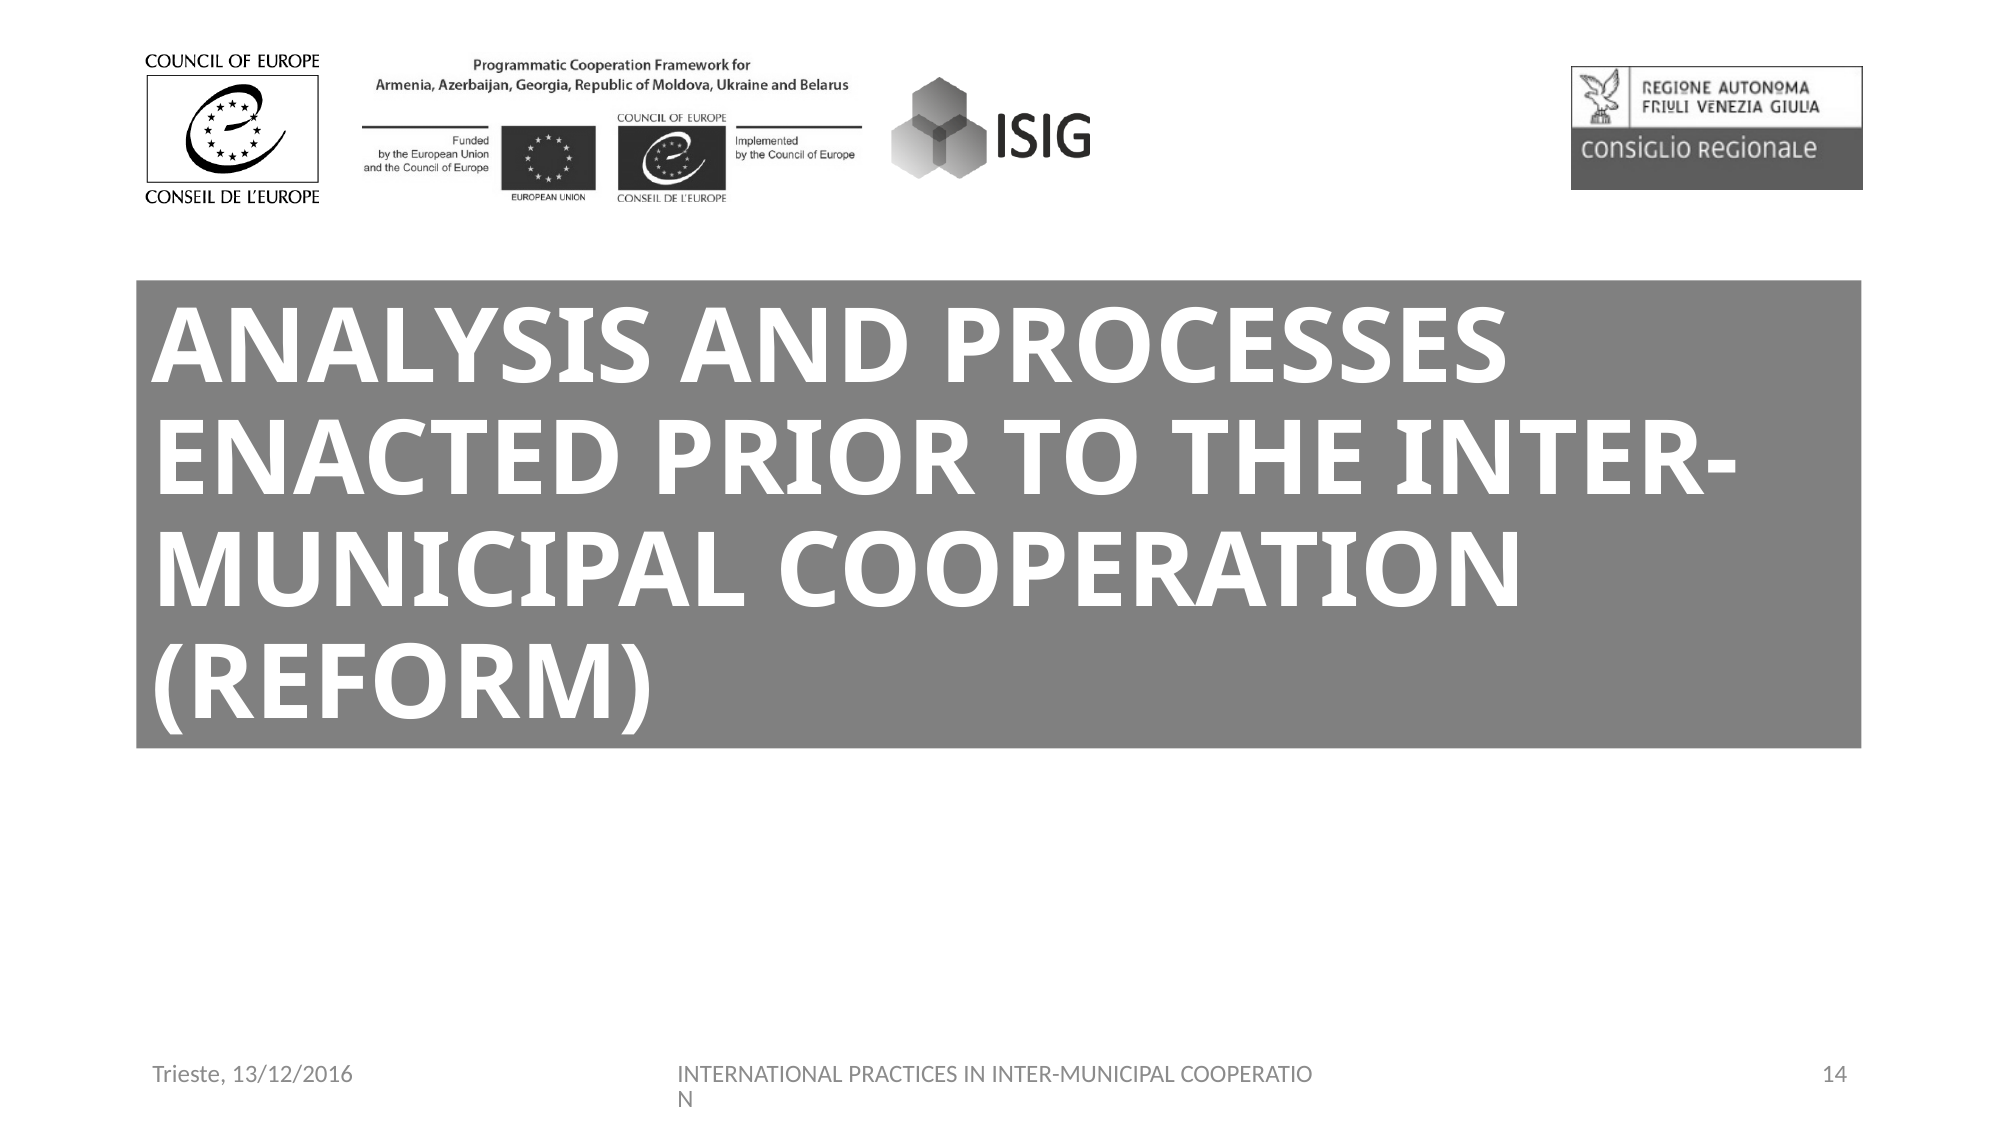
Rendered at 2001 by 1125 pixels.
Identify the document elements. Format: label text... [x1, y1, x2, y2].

footer INTERNATIONAL PRACTICES IN INTER-MUNICIPAL COOPERATION [662, 1042, 1338, 1103]
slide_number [137, 1042, 588, 1103]
picture [137, 49, 323, 208]
picture [891, 77, 1090, 179]
title ANALYSIS AND PROCESSES ENACTED PRIOR TO THE INTER-MUNICIPAL COOPERATION (REFORM) [136, 280, 1862, 749]
slide_number 14 [1412, 1042, 1863, 1103]
